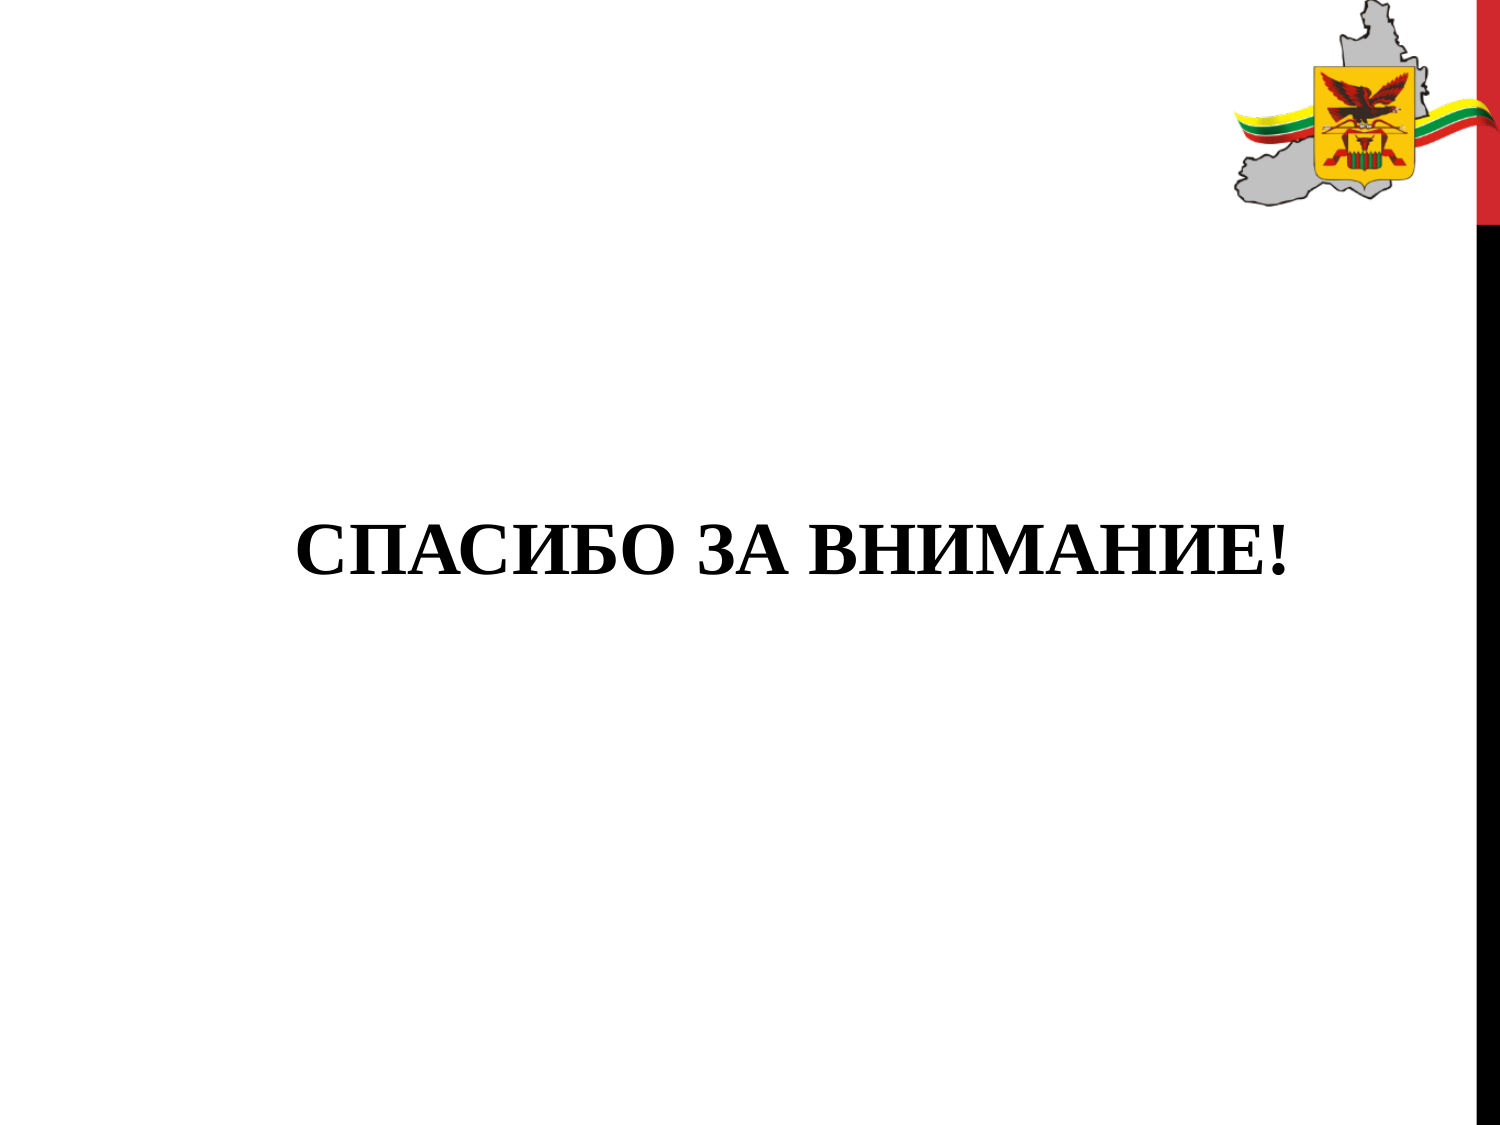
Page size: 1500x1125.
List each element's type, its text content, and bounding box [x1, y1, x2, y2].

picture [1233, 0, 1500, 231]
list СПАСИБО ЗА ВНИМАНИЕ! [187, 120, 1400, 690]
